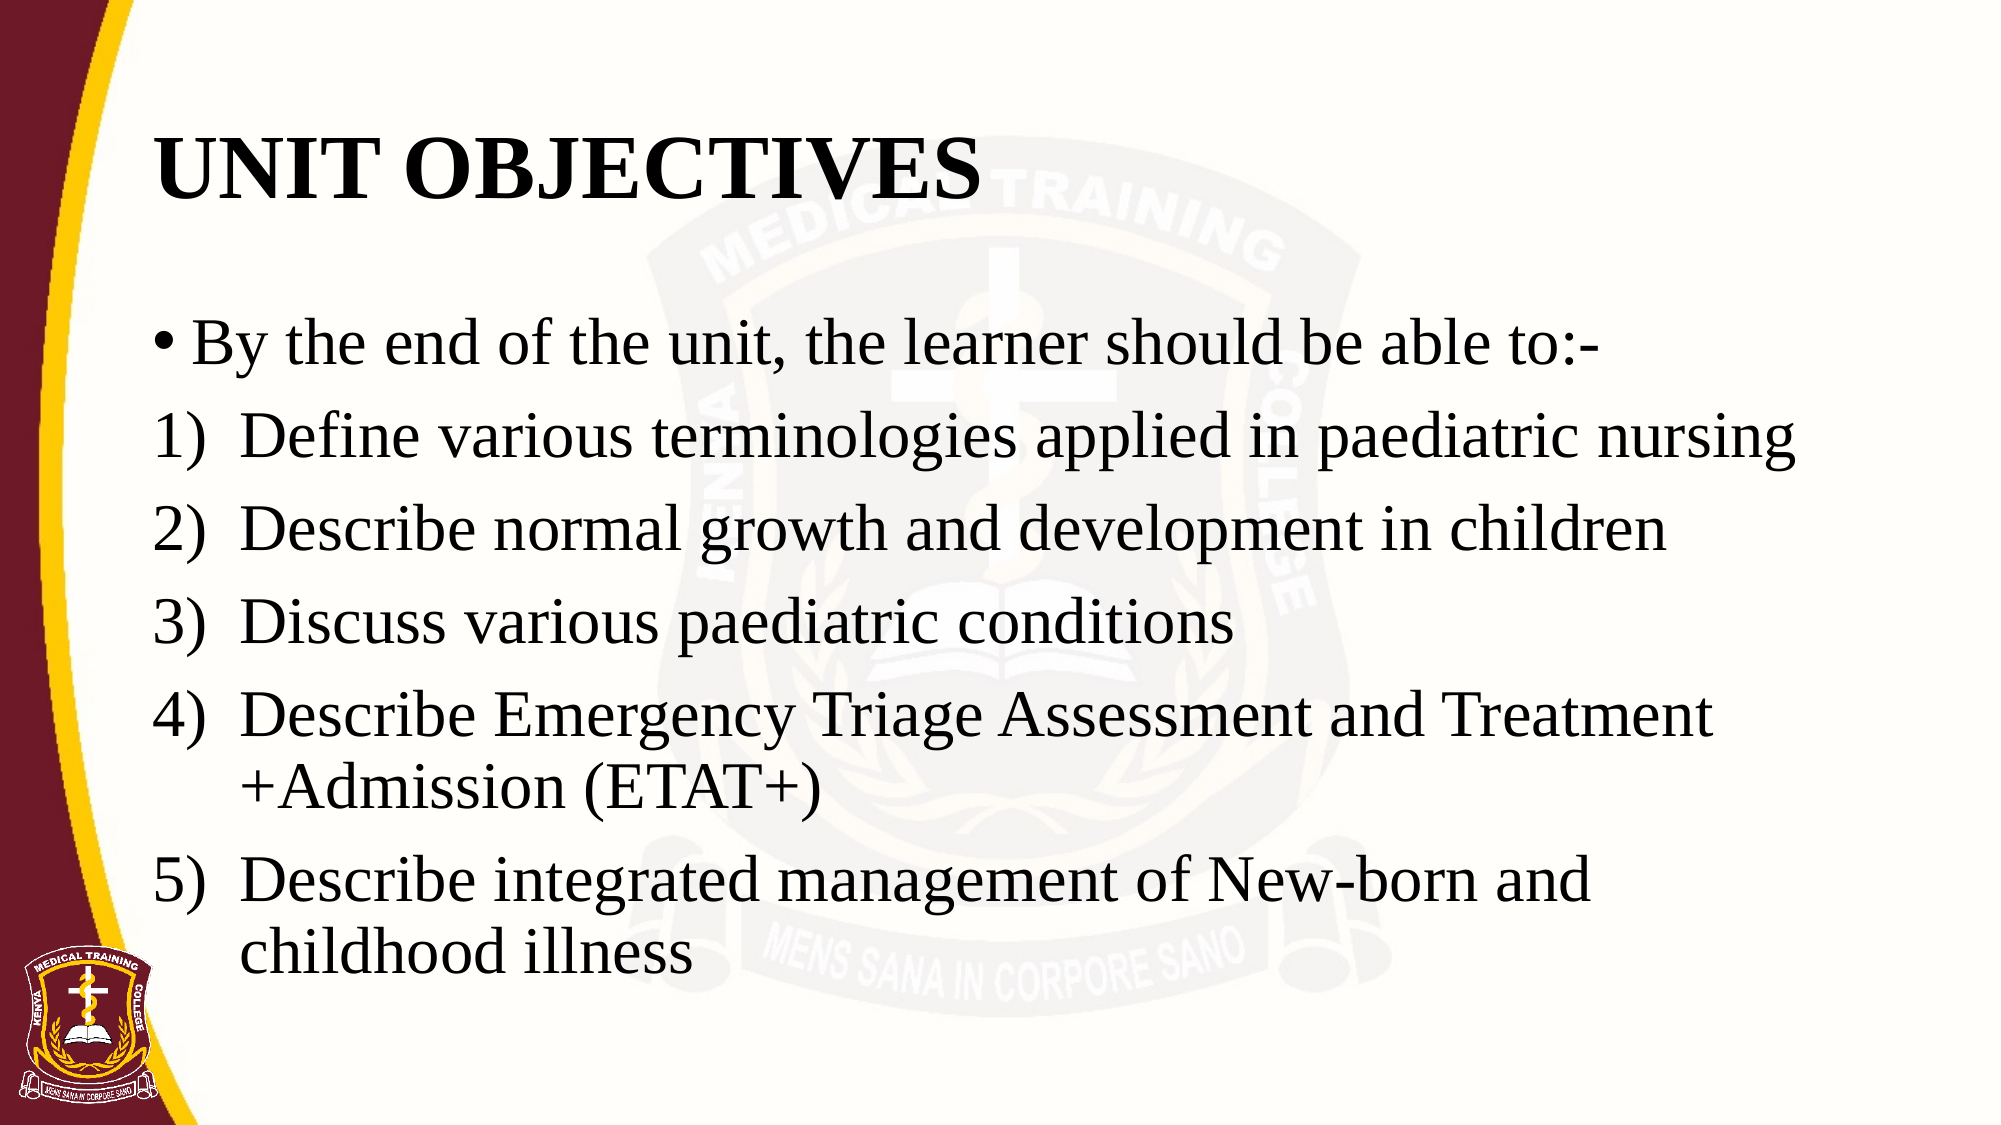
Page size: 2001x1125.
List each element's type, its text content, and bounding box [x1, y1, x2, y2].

picture [0, 0, 2001, 1125]
list [133, 12, 2000, 1095]
title UNIT OBJECTIVES [137, 59, 1863, 278]
text_box By the end of the unit, the learner should be able to:- Define various terminologies applied in paediatric nursing Describe normal growth and development in children Discuss various paediatric conditions Describe Emergency Triage Assessment and Treatment +Admission (ETAT+) Describe integrated management of New-born and childhood illness [137, 299, 1863, 1014]
